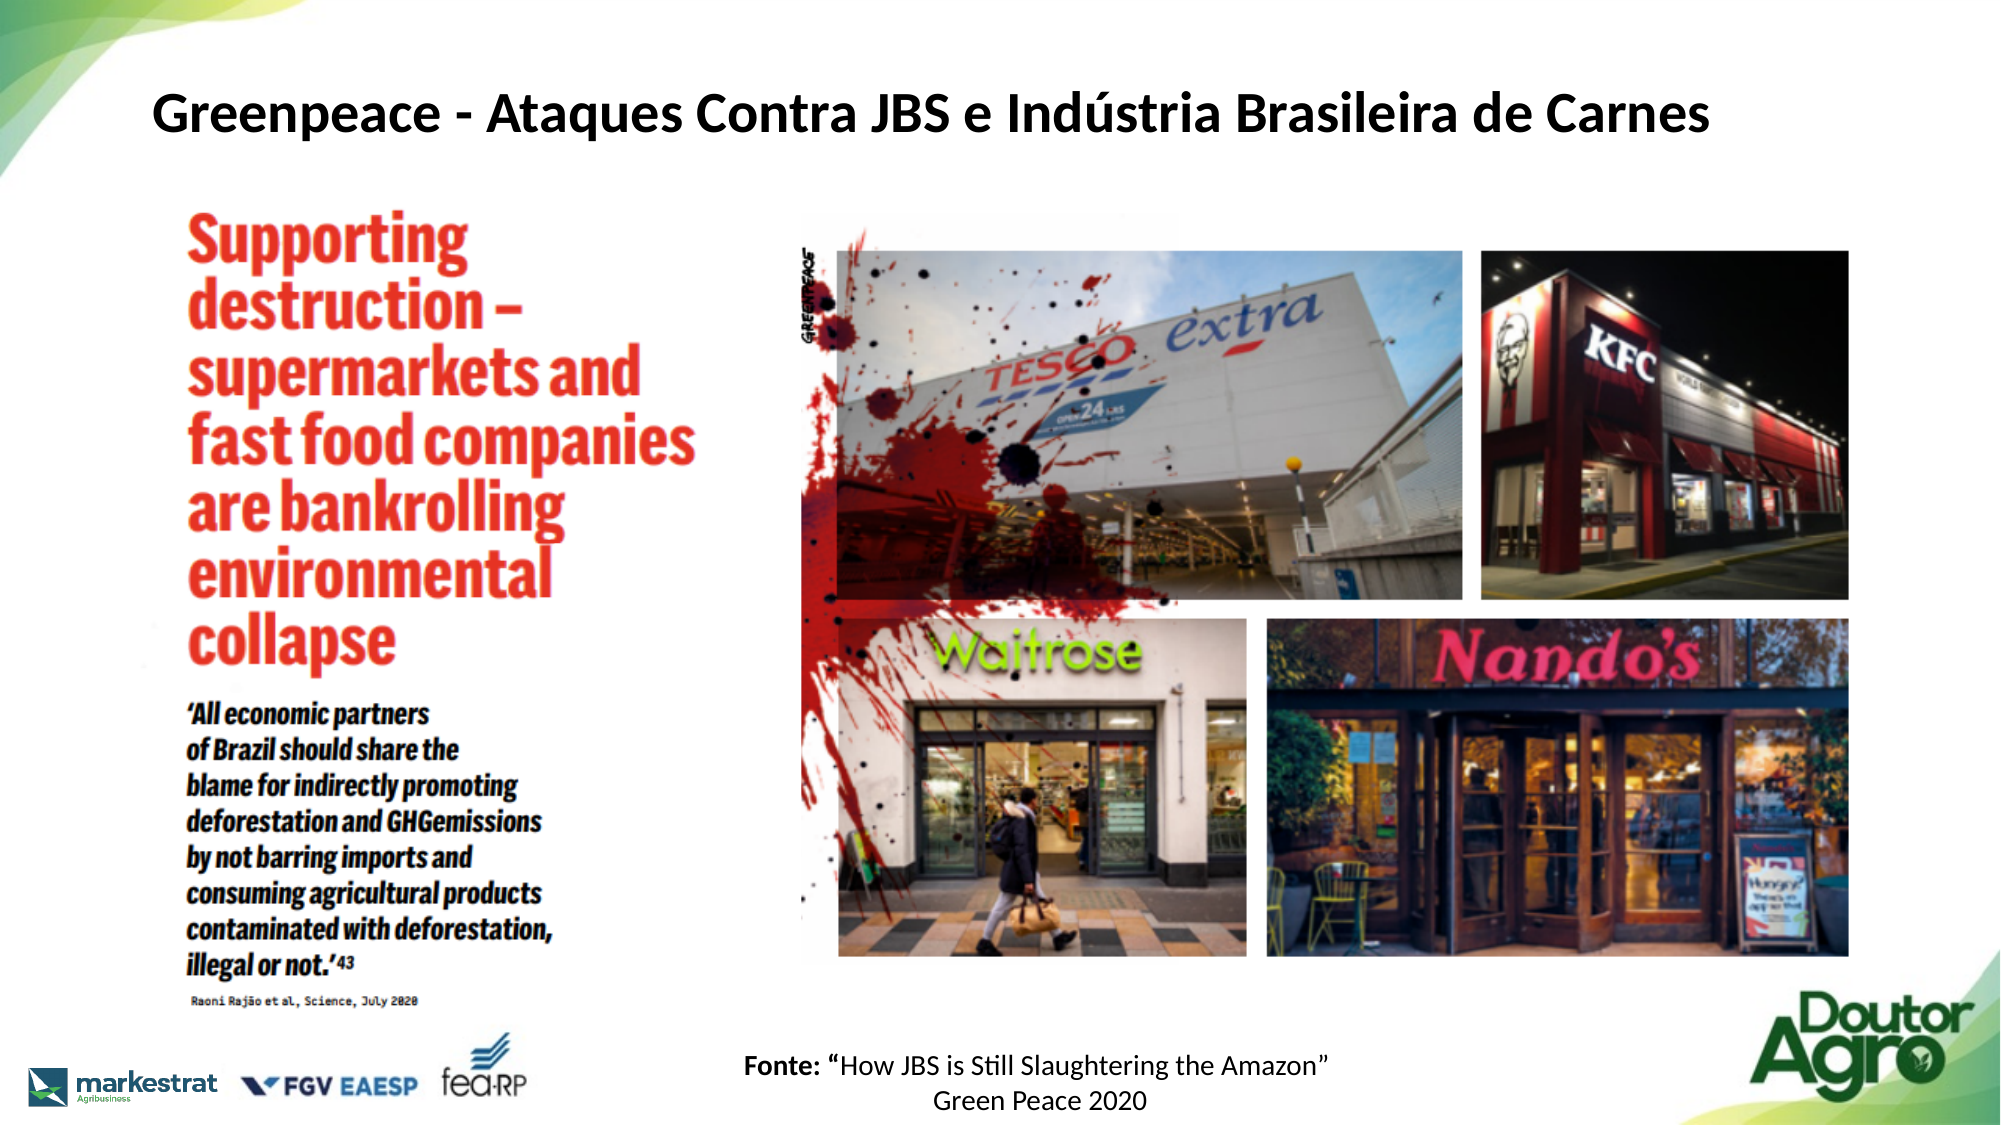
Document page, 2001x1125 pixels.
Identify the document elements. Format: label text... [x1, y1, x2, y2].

title Greenpeace - Ataques Contra JBS e Indústria Brasileira de Carnes [137, 59, 1863, 167]
picture [0, 0, 2001, 1125]
text_box Fonte: “How JBS is Still Slaughtering the Amazon” Green Peace 2020 [640, 1039, 1433, 1124]
